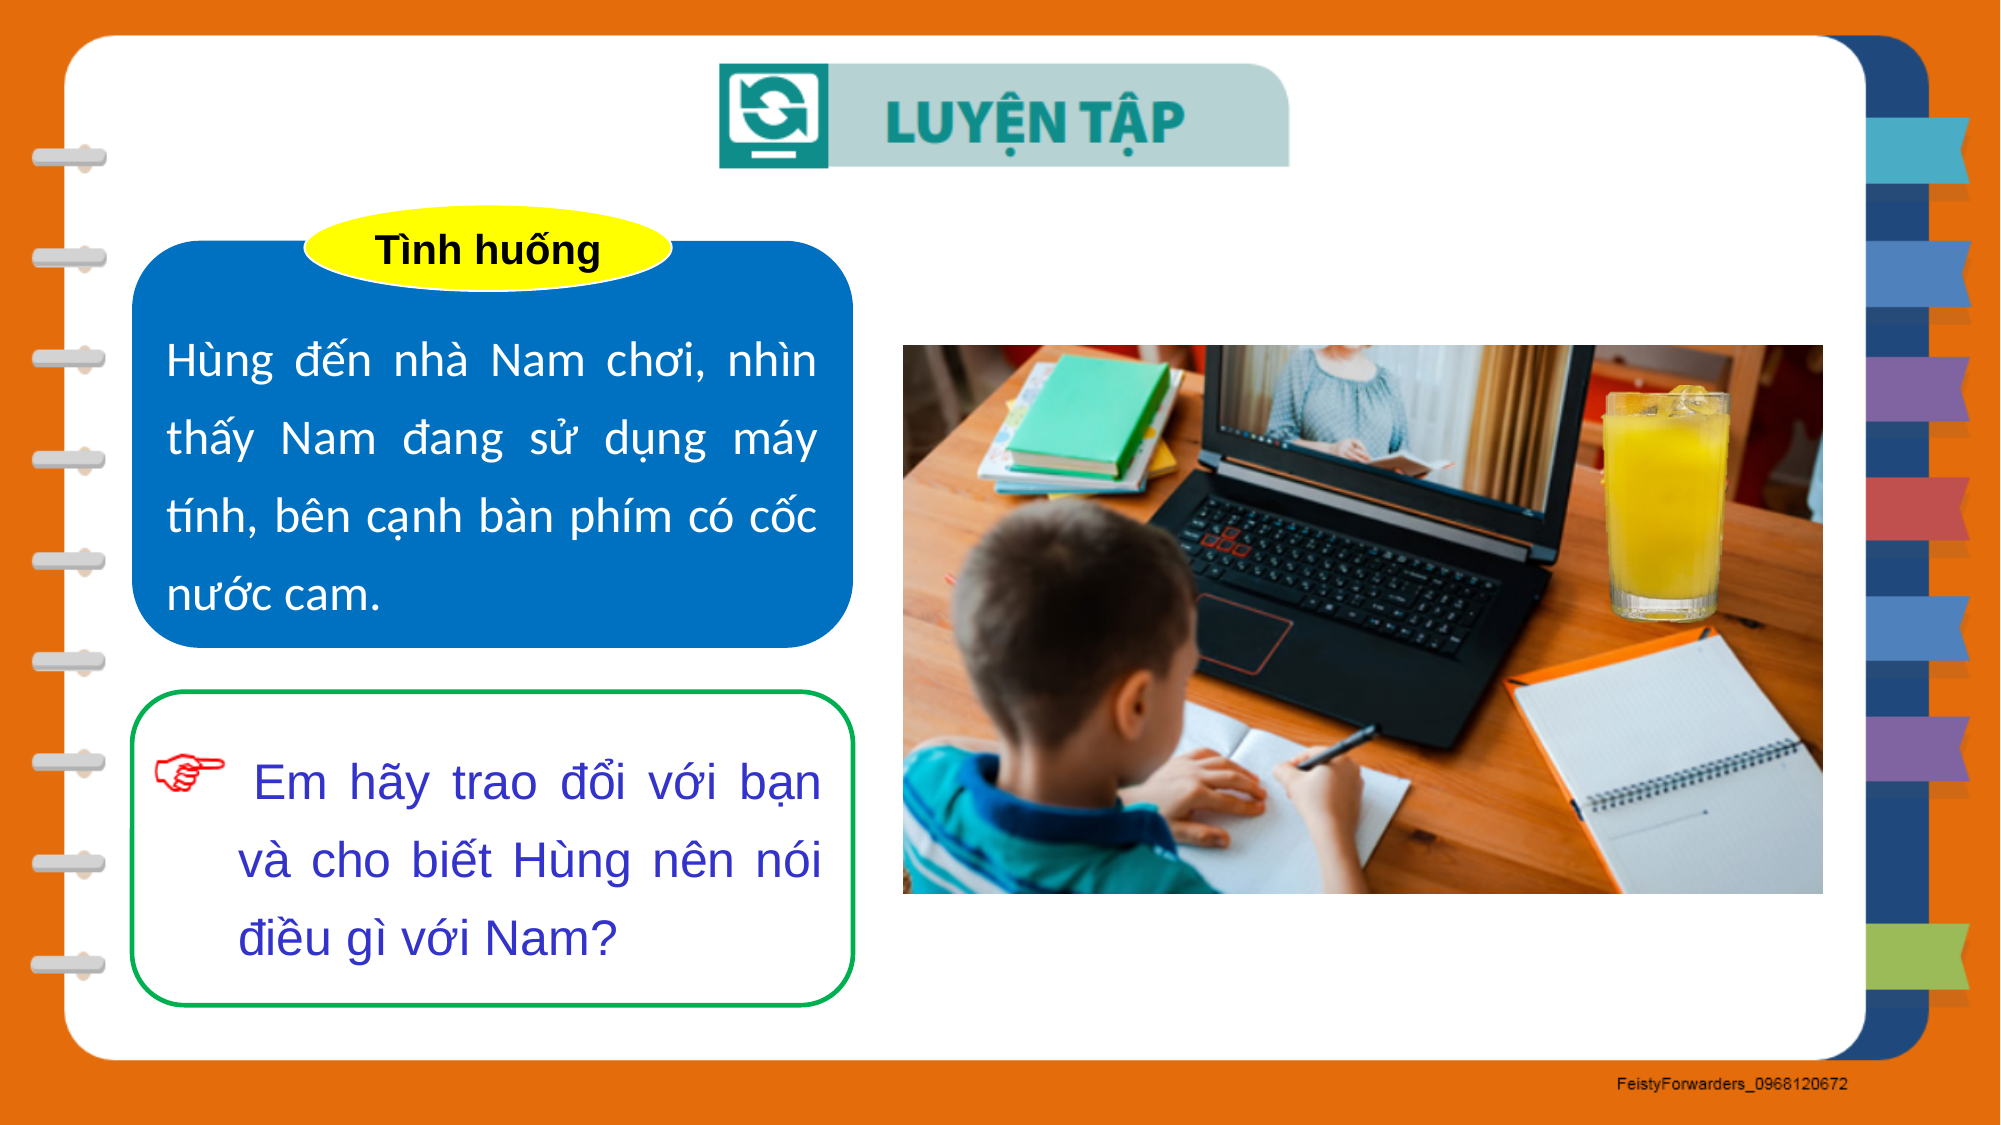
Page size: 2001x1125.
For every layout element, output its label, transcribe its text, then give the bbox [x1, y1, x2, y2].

text_box Hùng đến nhà Nam chơi, nhìn thấy Nam đang sử dụng máy tính, bên cạnh bàn phím có cốc nước cam. [131, 239, 855, 649]
text_box Em hãy trao đổi với bạn và cho biết Hùng nên nói điều gì với Nam? [131, 690, 855, 1007]
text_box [903, 345, 1823, 894]
text_box Tình huống [303, 203, 673, 292]
picture [0, 0, 2001, 1125]
